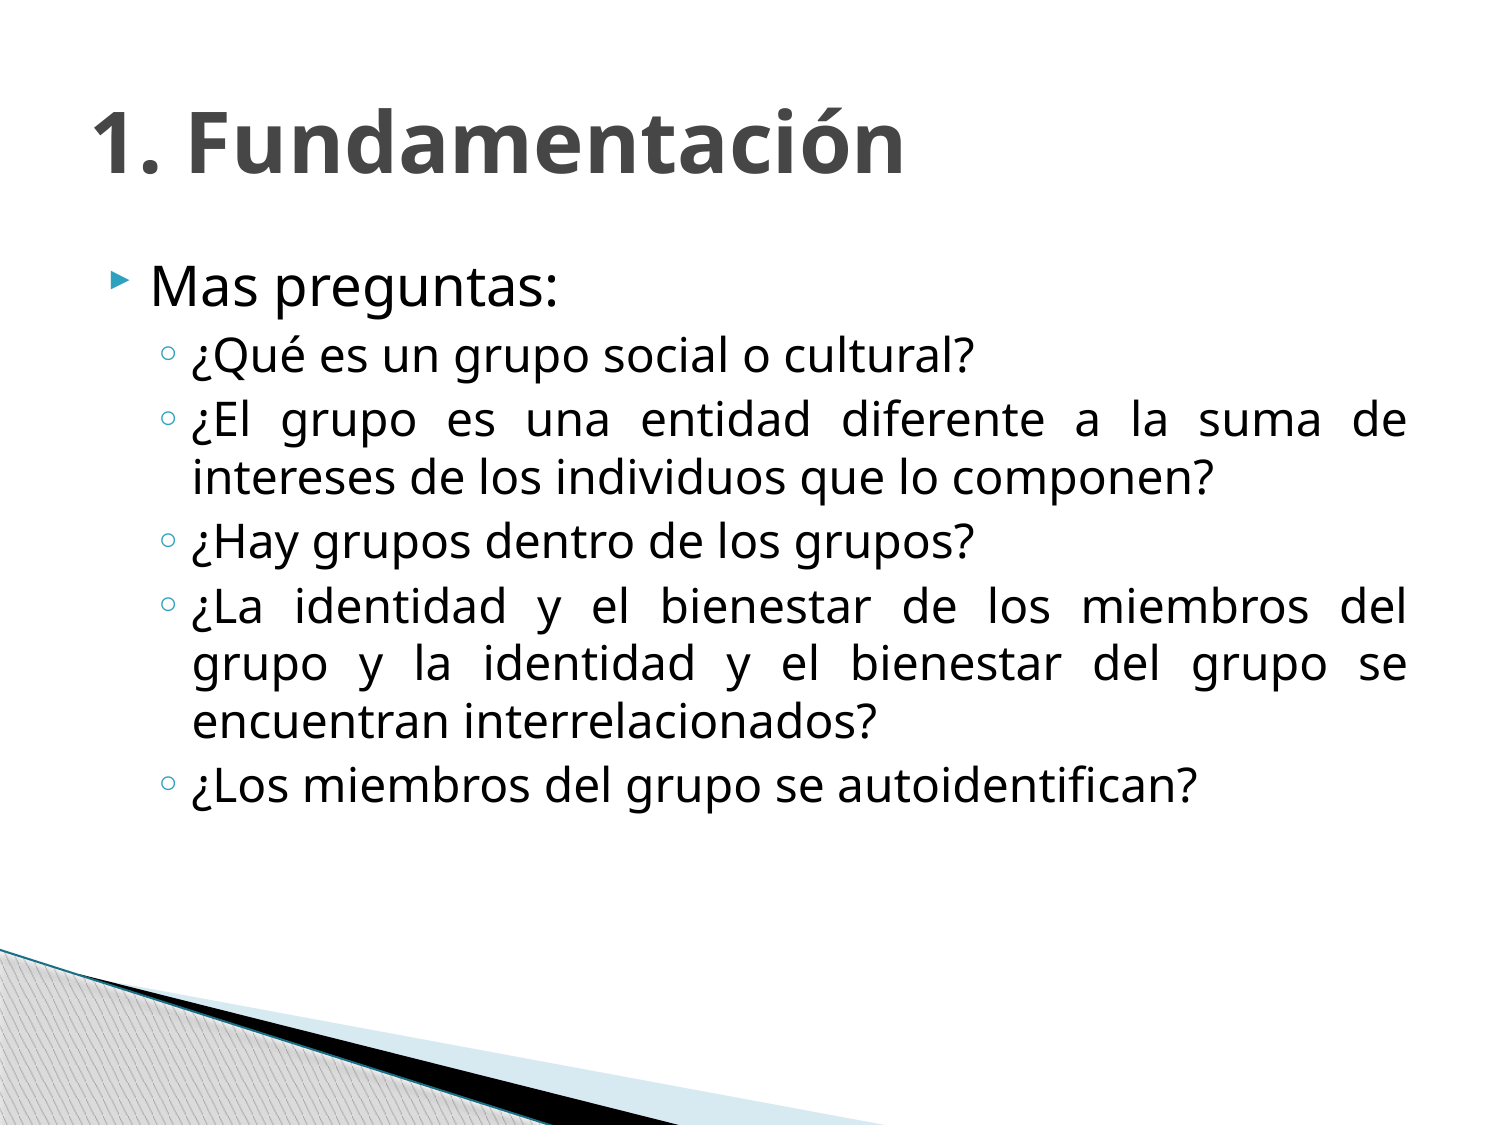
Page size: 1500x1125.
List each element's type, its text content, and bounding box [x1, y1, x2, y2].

list Mas preguntas: ¿Qué es un grupo social o cultural? ¿El grupo es una entidad diferente a la suma de intereses de los individuos que lo componen? ¿Hay grupos dentro de los grupos? ¿La identidad y el bienestar de los miembros del grupo y la identidad y el bienestar del grupo se encuentran interrelacionados? ¿Los miembros del grupo se autoidentifican? [75, 243, 1425, 986]
title 1. Fundamentación [75, 45, 1425, 233]
